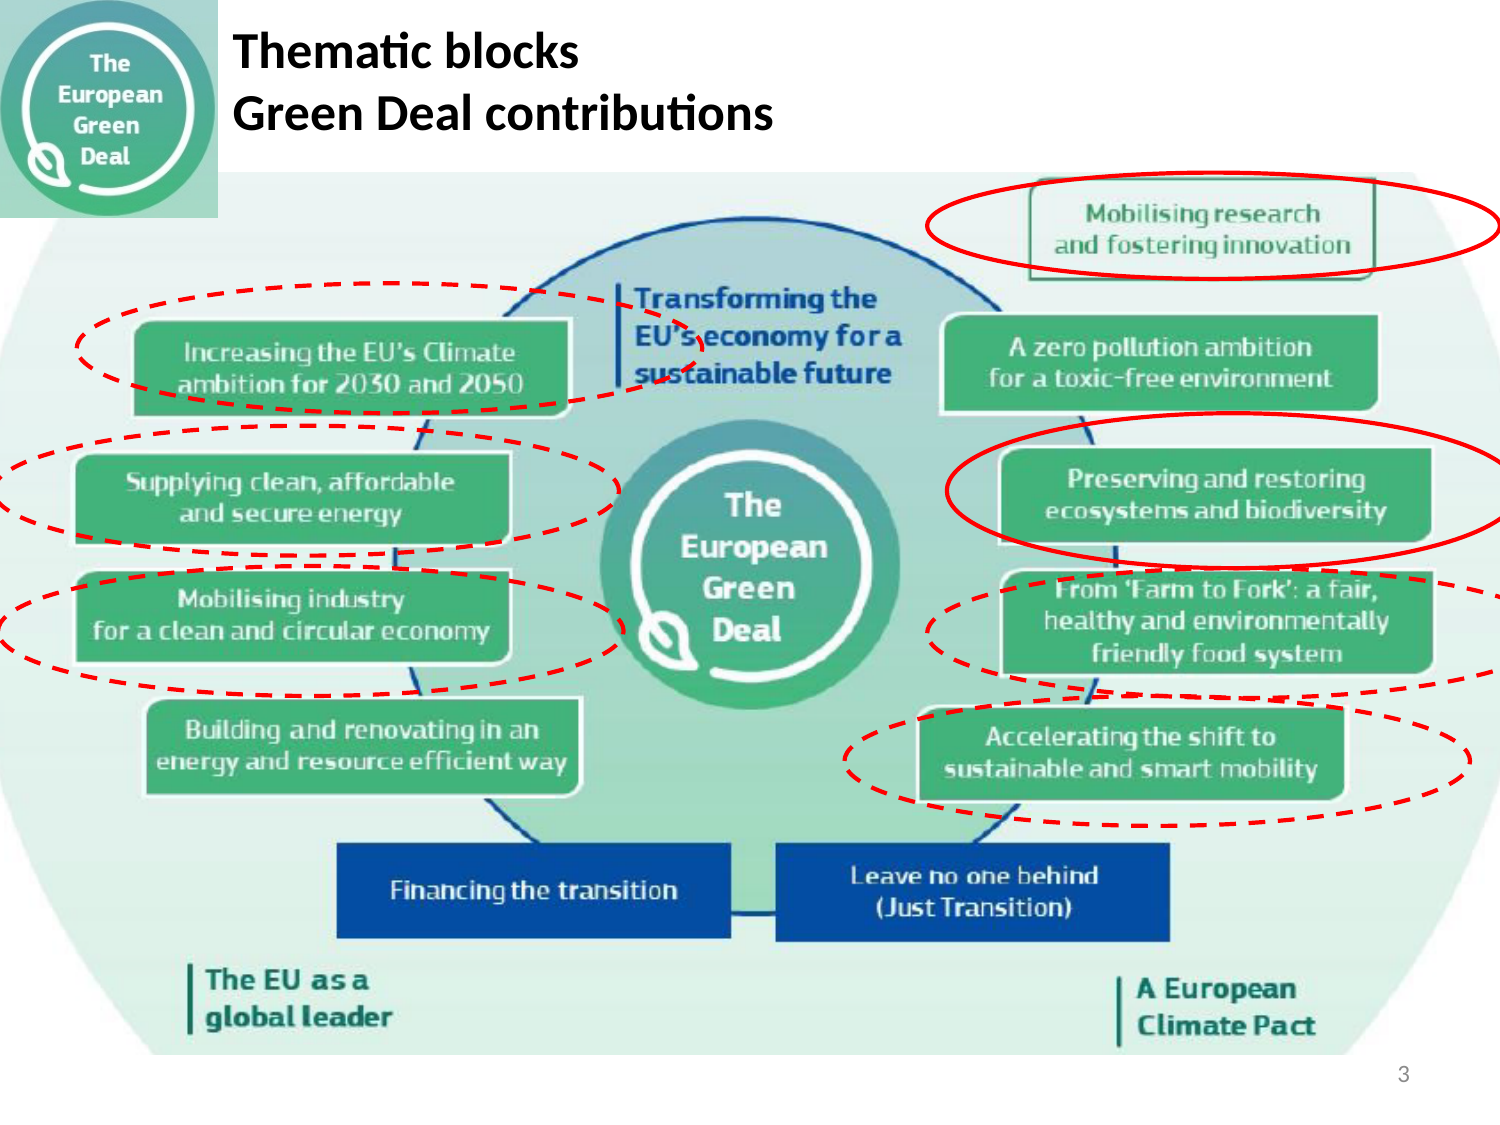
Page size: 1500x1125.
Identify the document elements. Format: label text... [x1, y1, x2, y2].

slide_number 3 [1074, 1062, 1425, 1103]
title Thematic blocks Green Deal contributions [223, 7, 1483, 149]
picture [0, 0, 1500, 1055]
